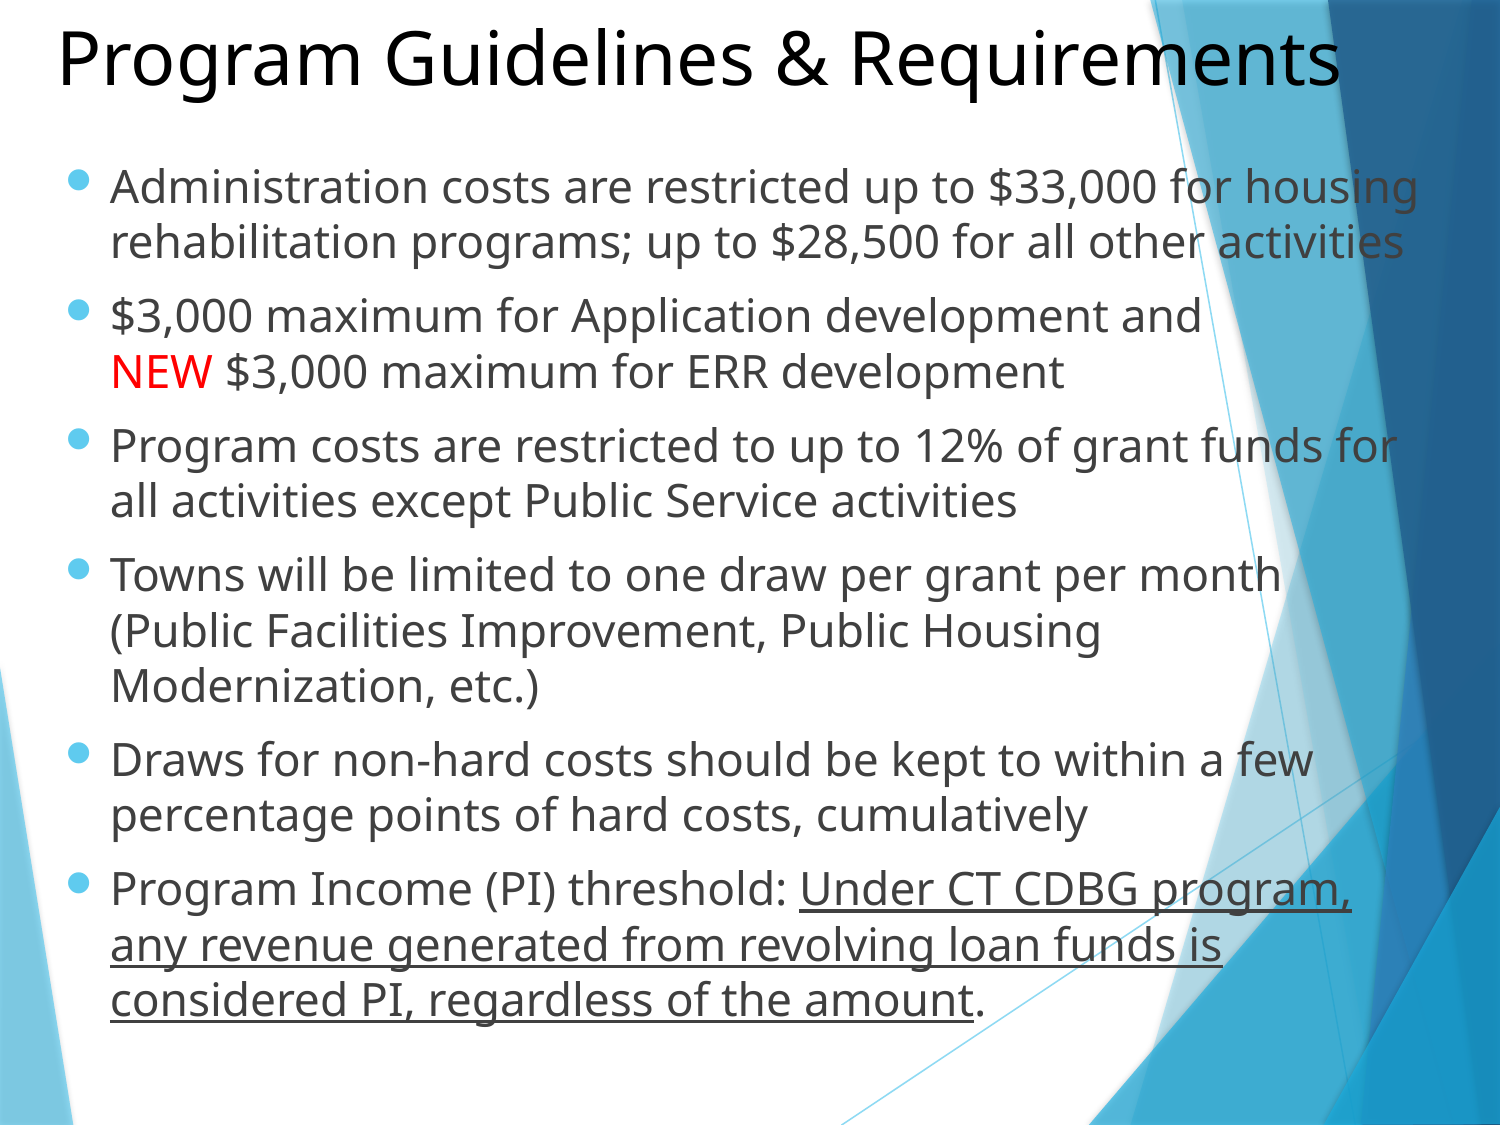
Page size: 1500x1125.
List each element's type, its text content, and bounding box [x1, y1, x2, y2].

list Administration costs are restricted up to $33,000 for housing rehabilitation programs; up to $28,500 for all other activities $3,000 maximum for Application development and NEW $3,000 maximum for ERR development Program costs are restricted to up to 12% of grant funds for all activities except Public Service activities Towns will be limited to one draw per grant per month (Public Facilities Improvement, Public Housing Modernization, etc.) Draws for non-hard costs should be kept to within a few percentage points of hard costs, cumulatively Program Income (PI) threshold: Under CT CDBG program, any revenue generated from revolving loan funds is considered PI, regardless of the amount. [50, 149, 1450, 1038]
title Program Guidelines & Requirements [0, 3, 1400, 254]
